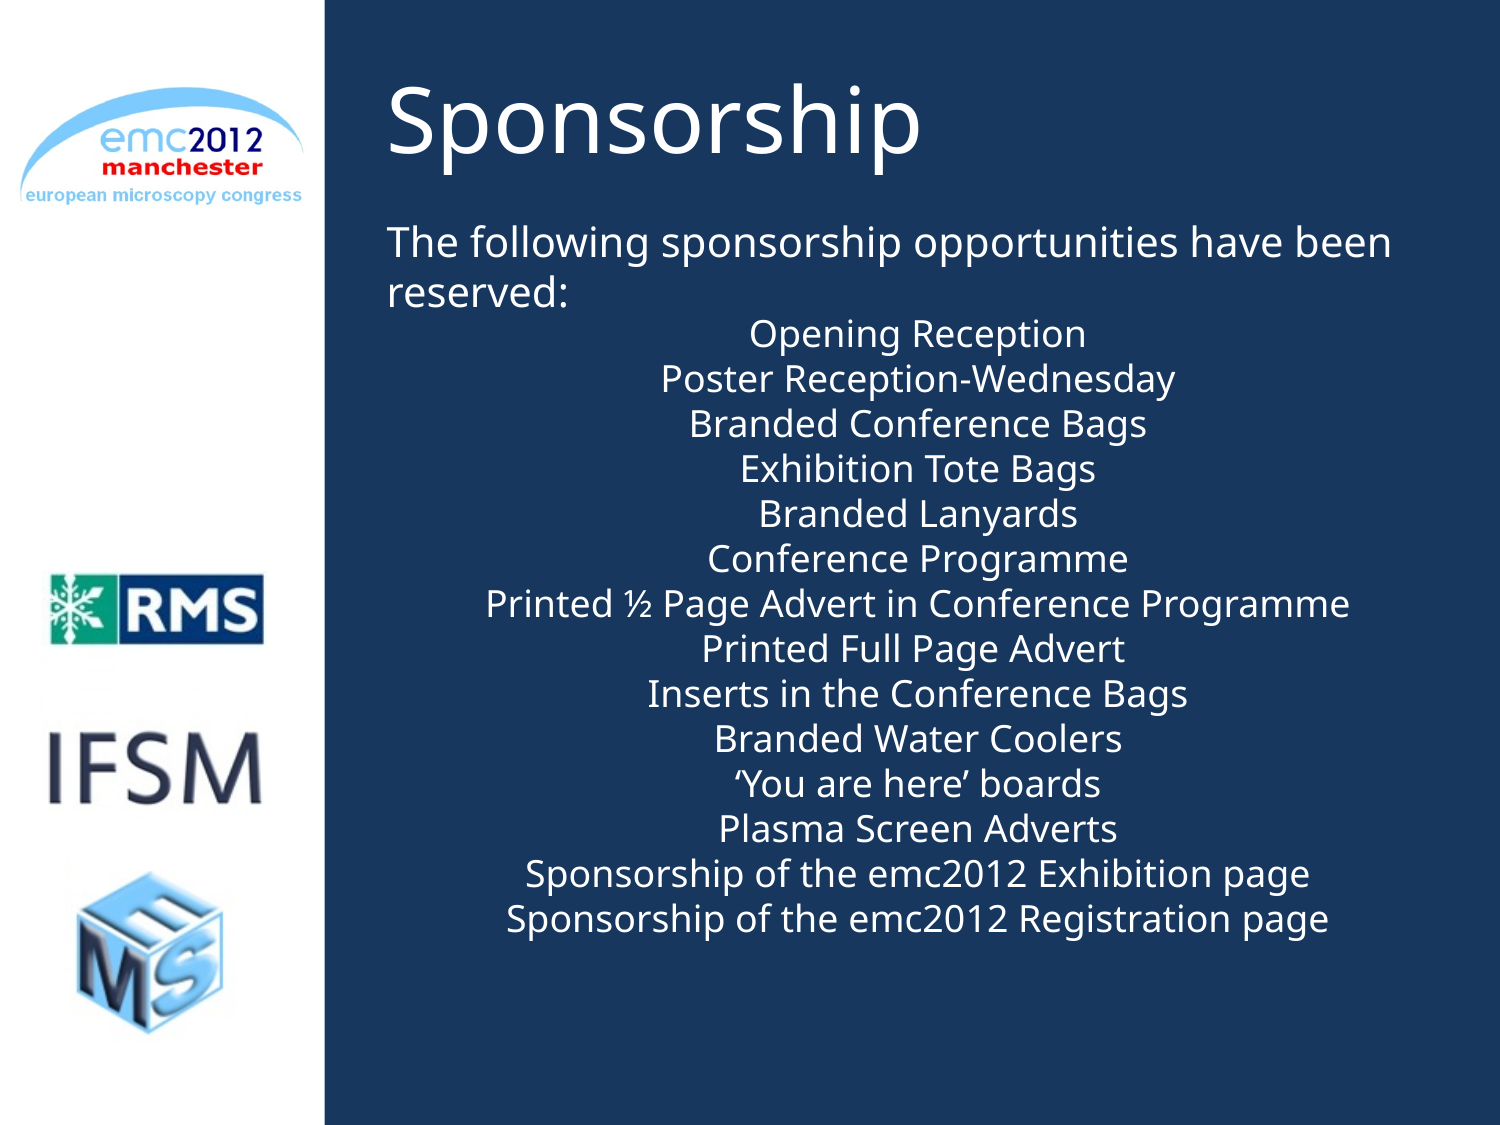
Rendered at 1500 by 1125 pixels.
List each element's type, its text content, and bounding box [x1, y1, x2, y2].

text_box Sponsorship [371, 54, 1412, 180]
text_box The following sponsorship opportunities have been reserved: [371, 208, 1500, 302]
picture [5, 66, 310, 210]
picture [40, 571, 286, 1048]
text_box Opening Reception Poster Reception-Wednesday Branded Conference Bags Exhibition Tote Bags Branded Lanyards Conference Programme Printed ½ Page Advert in Conference Programme Printed Full Page Advert Inserts in the Conference Bags Branded Water Coolers ‘You are here’ boards Plasma Screen Adverts Sponsorship of the emc2012 Exhibition page Sponsorship of the emc2012 Registration page [336, 302, 1500, 1123]
